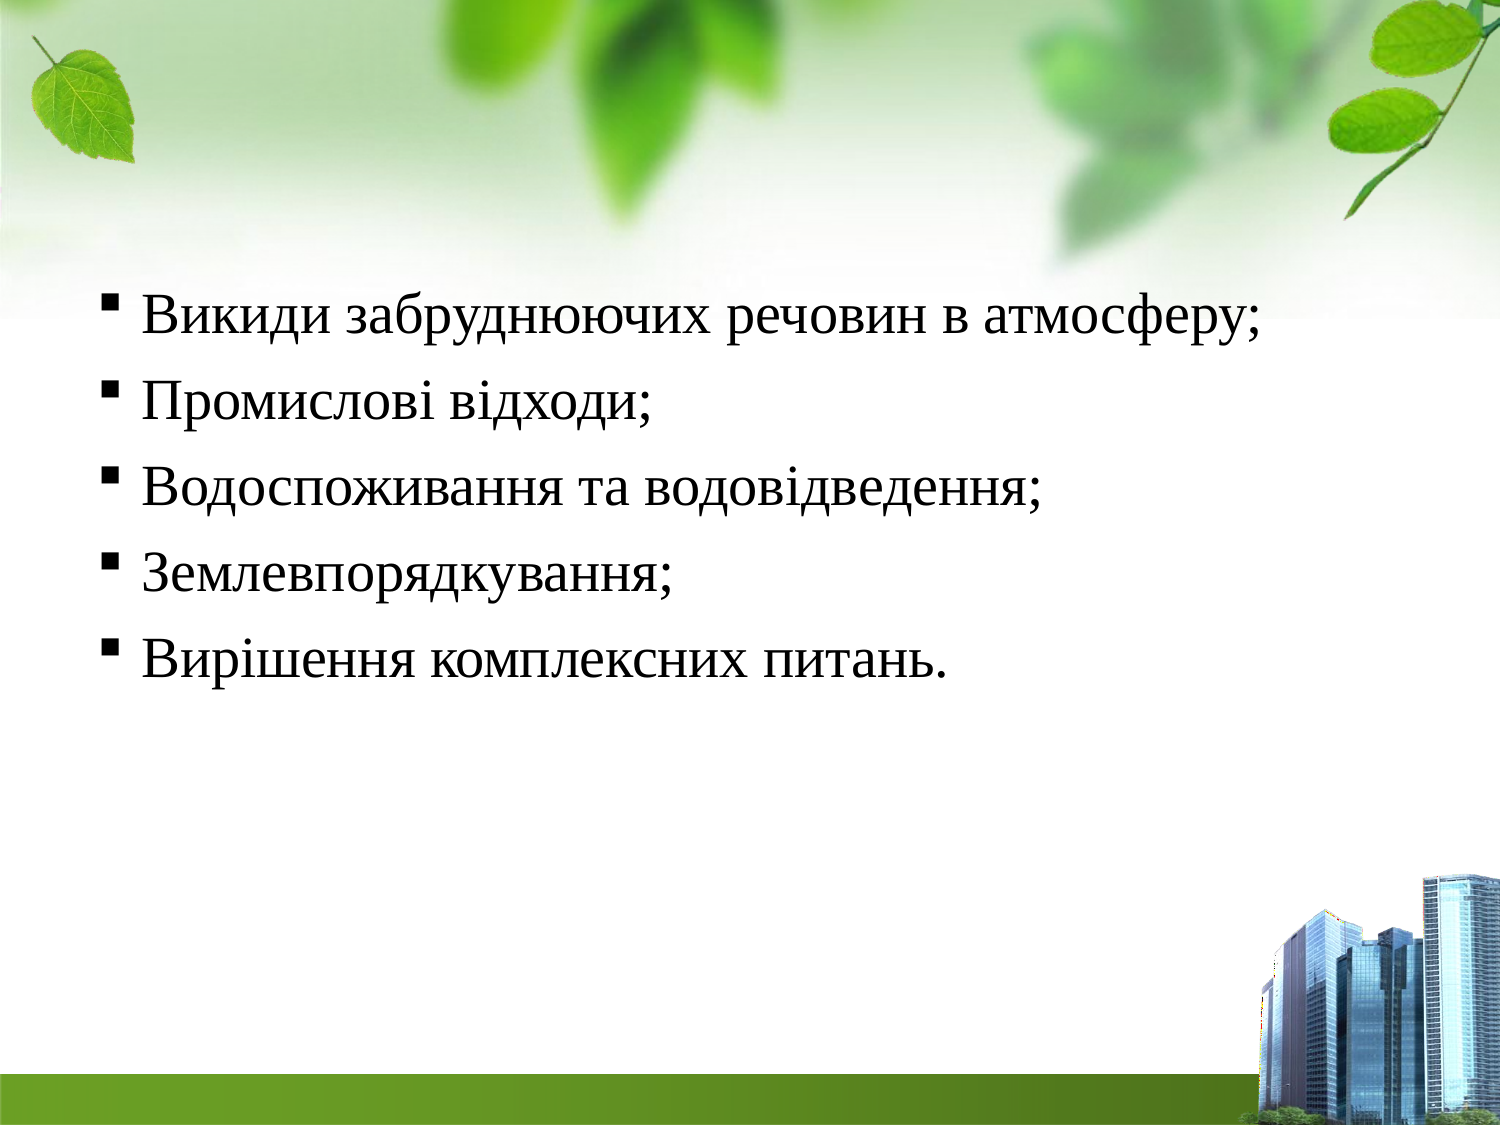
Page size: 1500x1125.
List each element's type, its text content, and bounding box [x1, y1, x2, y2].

picture [0, 873, 1500, 1125]
text_box Викиди забруднюючих речовин в атмосферу; Промислові відходи; Водоспоживання та водовідведення; Землевпорядкування; Вирішення комплексних питань. [94, 258, 1304, 690]
picture [0, 0, 1500, 319]
